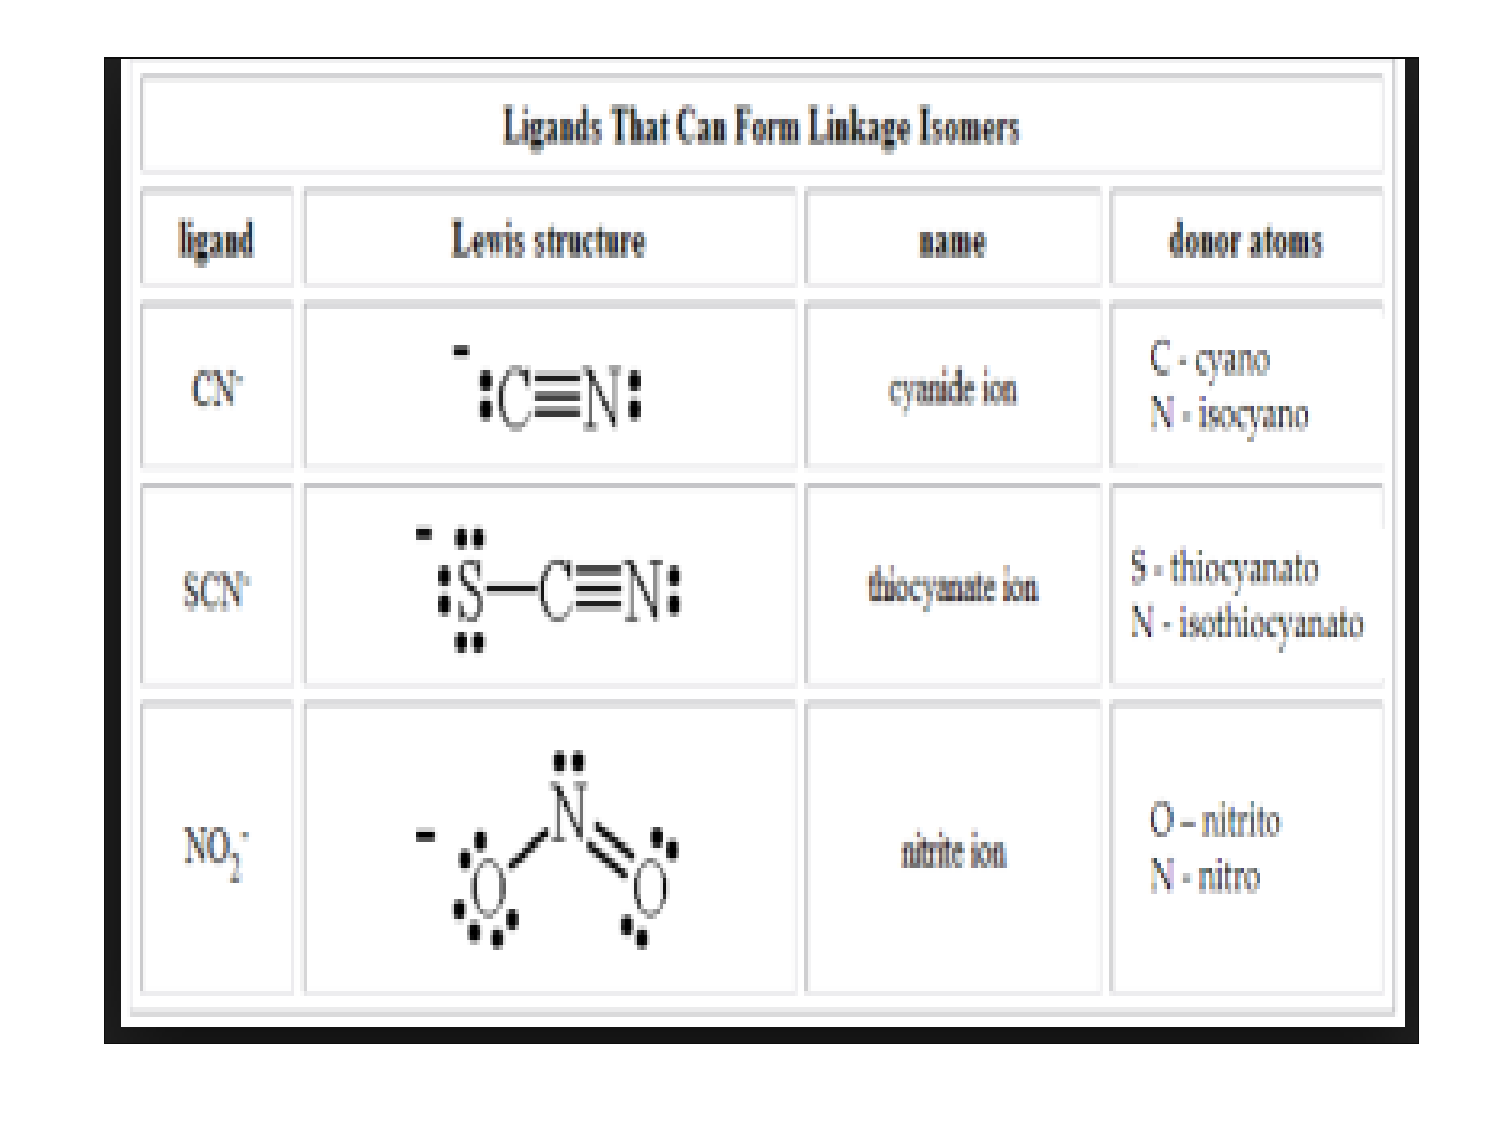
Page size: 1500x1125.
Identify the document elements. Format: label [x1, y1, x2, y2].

picture [105, 58, 1419, 1044]
